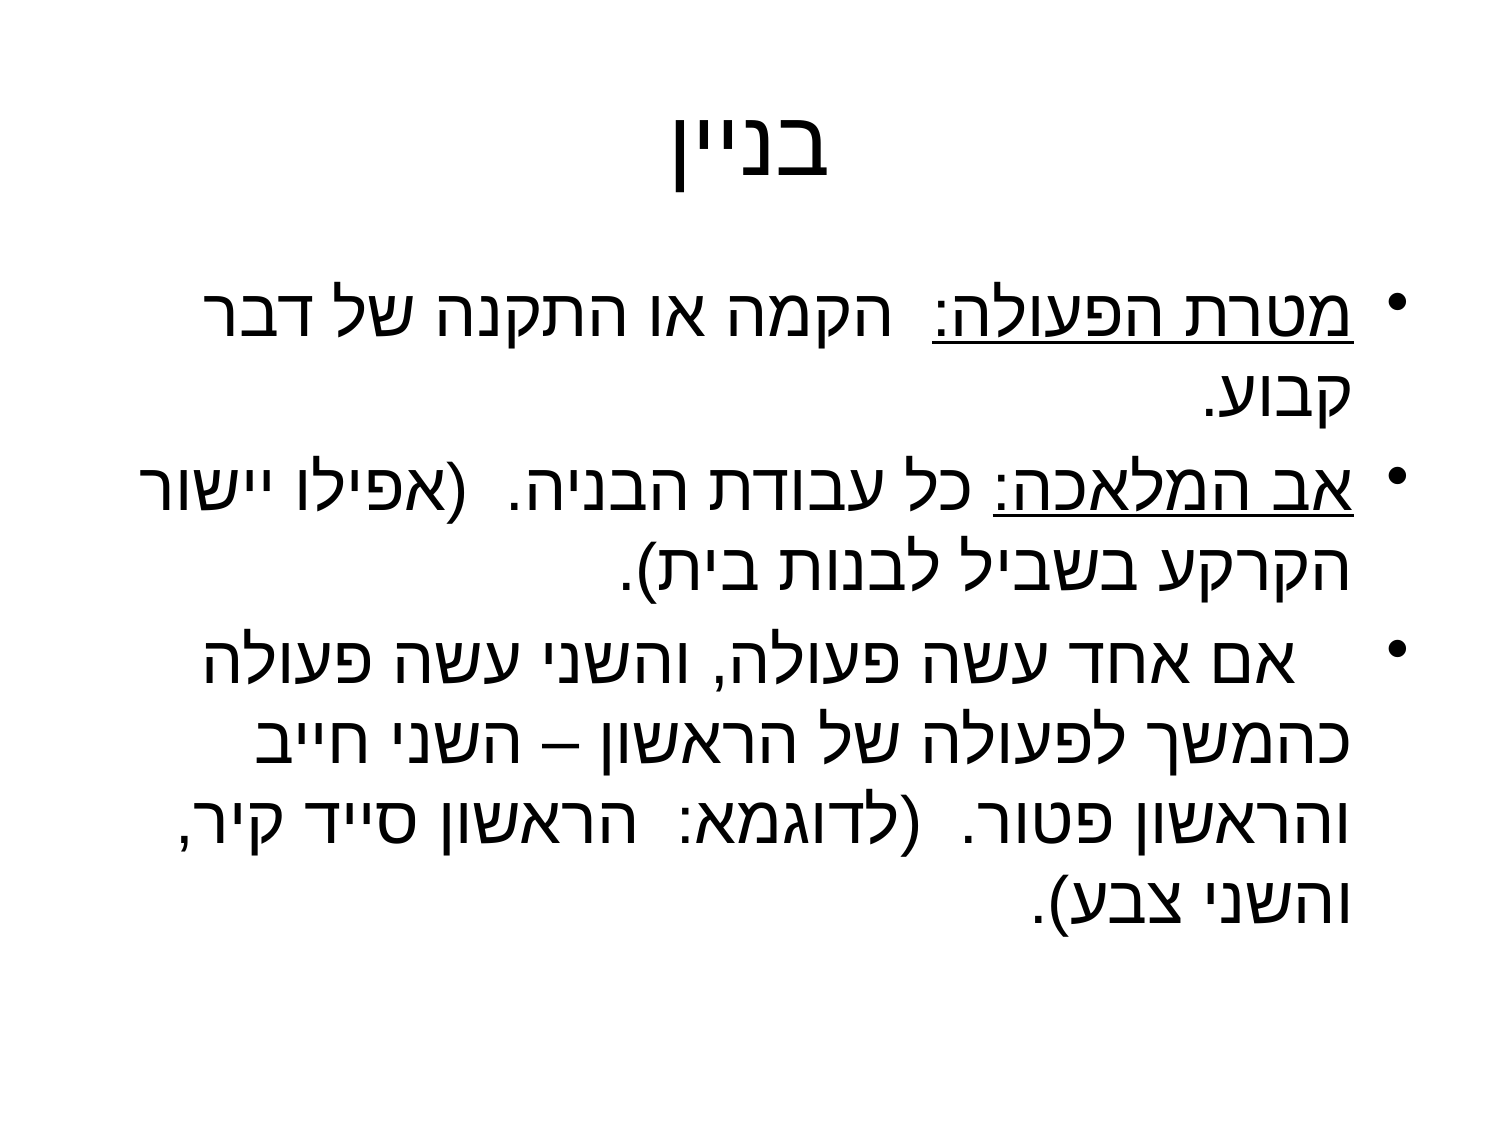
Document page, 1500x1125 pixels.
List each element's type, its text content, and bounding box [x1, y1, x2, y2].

title בניין [75, 45, 1425, 233]
list מטרת הפעולה: הקמה או התקנה של דבר קבוע. אב המלאכה: כל עבודת הבניה. (אפילו יישור הקרקע בשביל לבנות בית). אם אחד עשה פעולה, והשני עשה פעולה כהמשך לפעולה של הראשון – השני חייב והראשון פטור. (לדוגמא: הראשון סייד קיר, והשני צבע). [75, 262, 1425, 1005]
